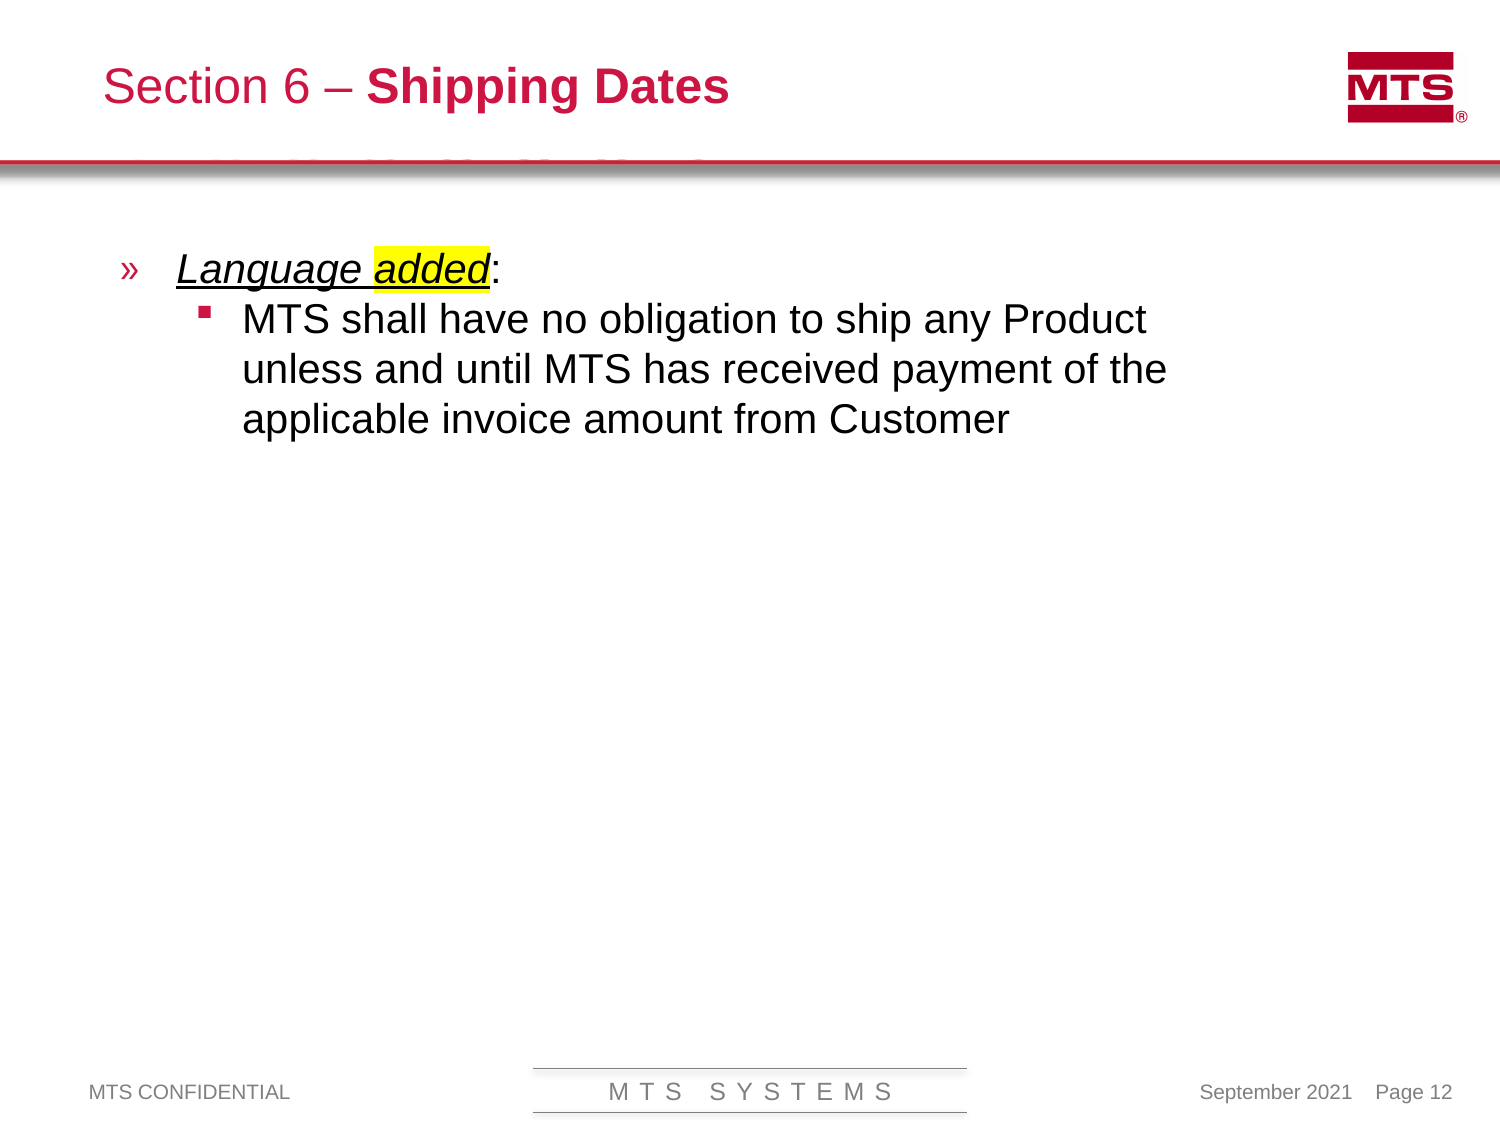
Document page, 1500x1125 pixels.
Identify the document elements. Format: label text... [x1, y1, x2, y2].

text_box Language added: MTS shall have no obligation to ship any Product unless and until MTS has received payment of the applicable invoice amount from Customer [105, 234, 1224, 450]
picture [0, 159, 1500, 188]
title Section 6 – Shipping Dates [87, 12, 1206, 155]
picture [1347, 51, 1468, 124]
